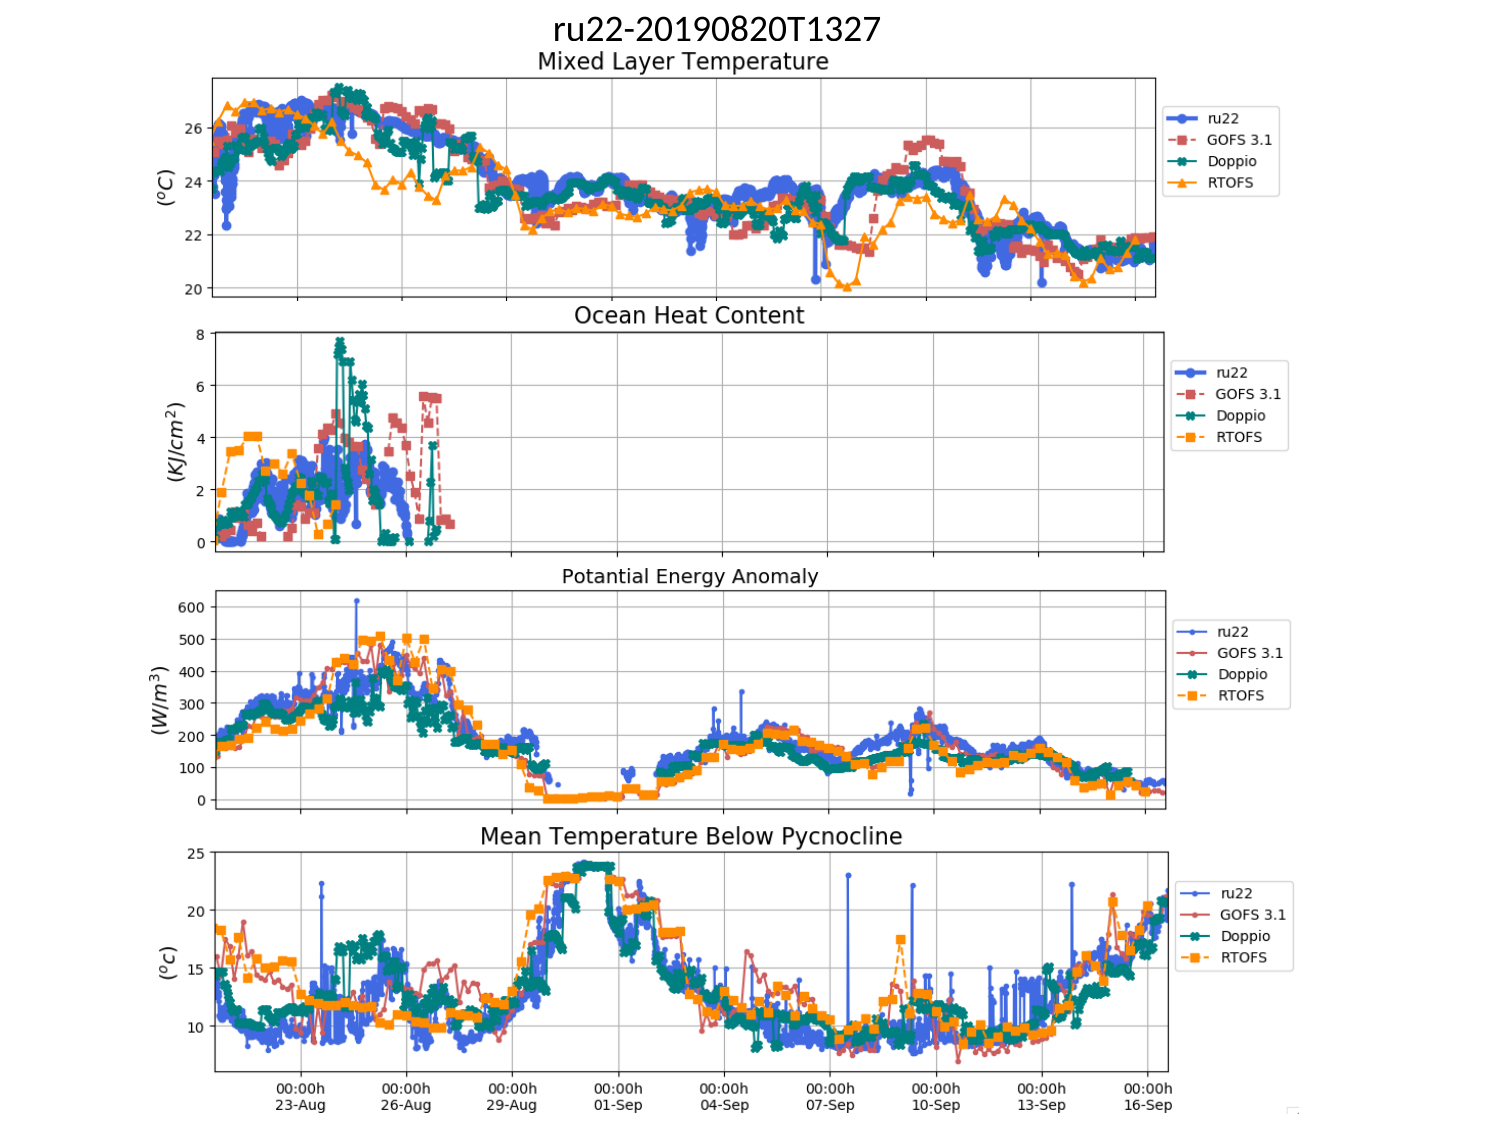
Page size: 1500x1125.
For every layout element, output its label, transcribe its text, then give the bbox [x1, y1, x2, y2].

picture [146, 41, 1299, 1114]
text_box ru22-20190820T1327 [538, 0, 897, 41]
